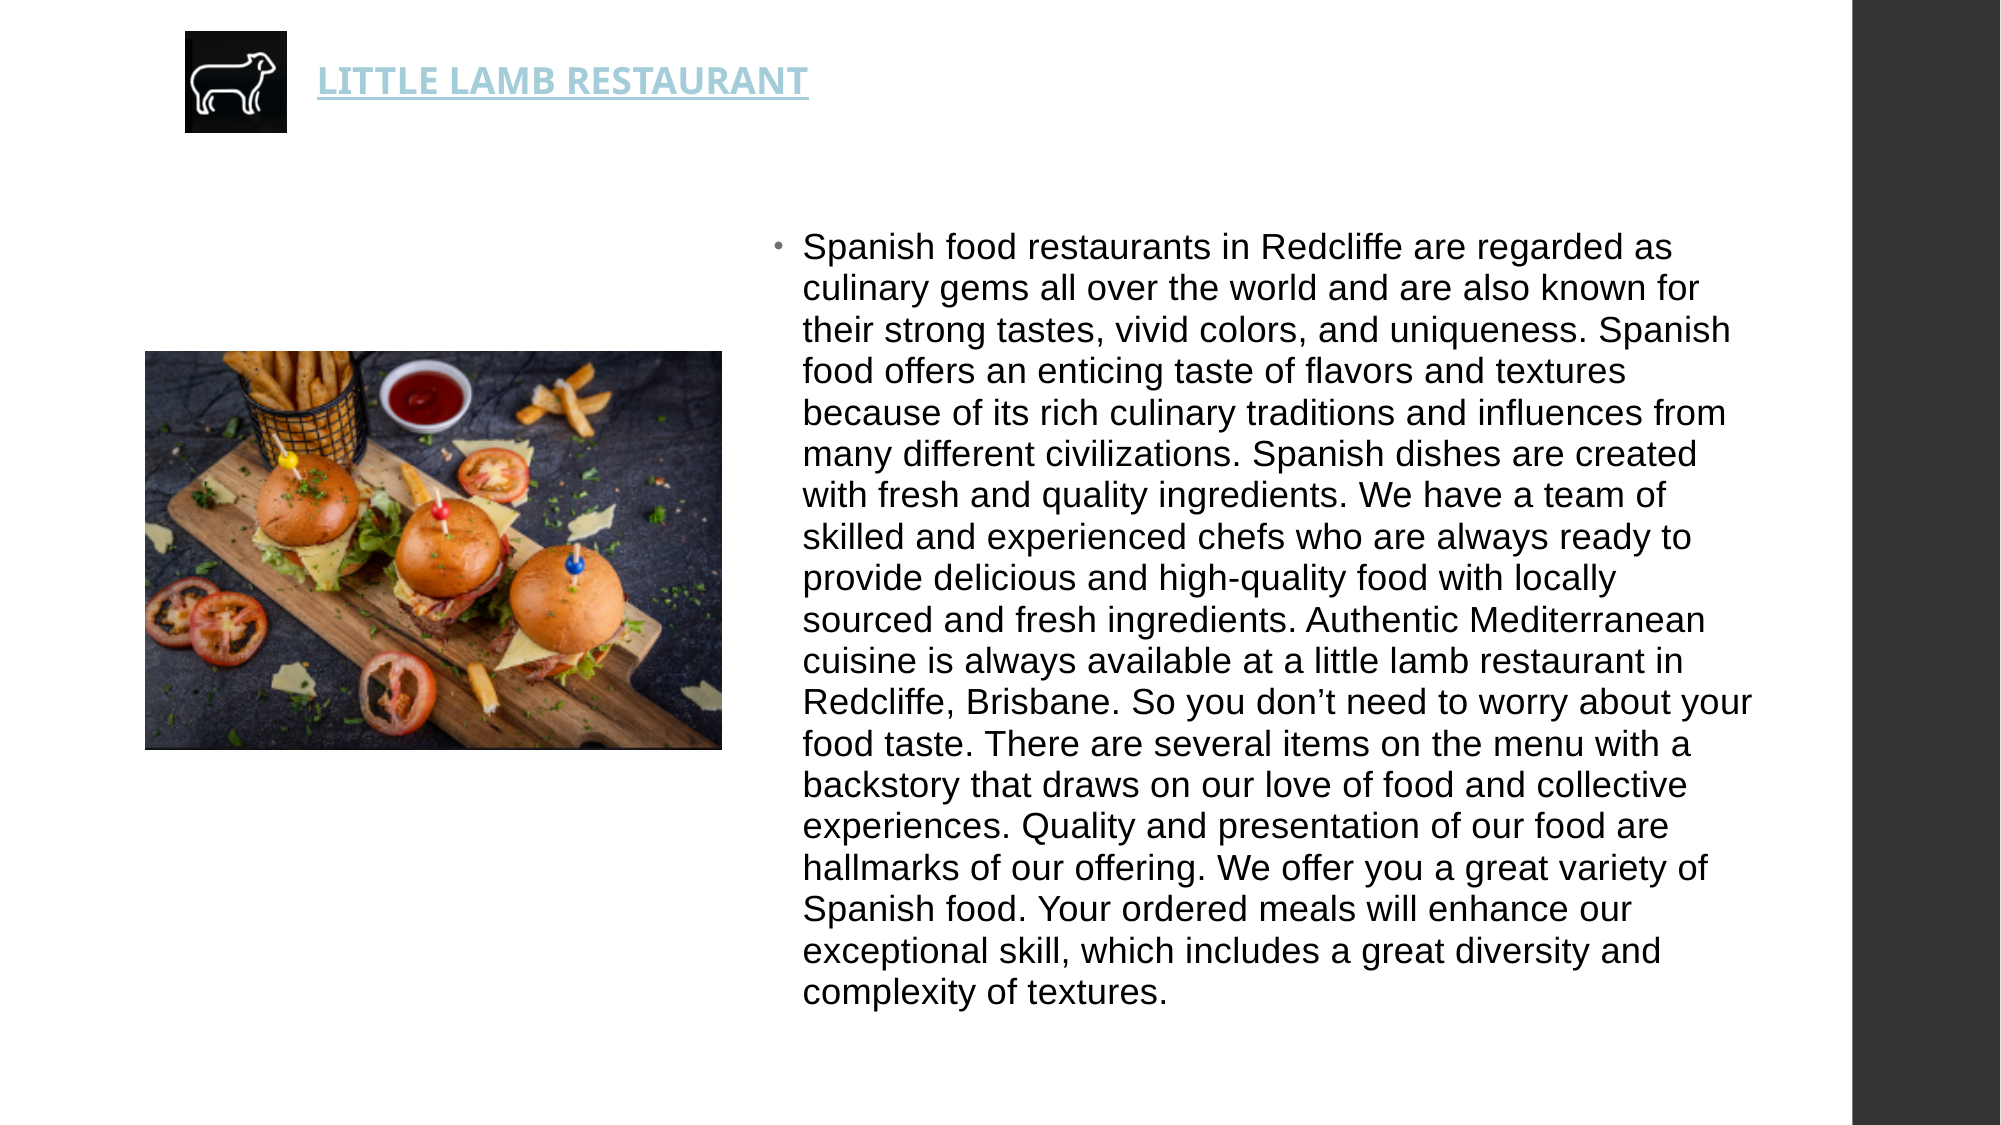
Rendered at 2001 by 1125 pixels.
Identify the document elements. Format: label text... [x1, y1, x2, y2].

list Spanish food restaurants in Redcliffe are regarded as culinary gems all over the world and are also known for their strong tastes, vivid colors, and uniqueness. Spanish food offers an enticing taste of flavors and textures because of its rich culinary traditions and influences from many different civilizations. Spanish dishes are created with fresh and quality ingredients. We have a team of skilled and experienced chefs who are always ready to provide delicious and high-quality food with locally sourced and fresh ingredients. Authentic Mediterranean cuisine is always available at a little lamb restaurant in Redcliffe, Brisbane. So you don’t need to worry about your food taste. There are several items on the menu with a backstory that draws on our love of food and collective experiences. Quality and presentation of our food are hallmarks of our offering. We offer you a great variety of Spanish food. Your ordered meals will enhance our exceptional skill, which includes a great diversity and complexity of textures. [758, 218, 1774, 1022]
picture [185, 31, 287, 133]
picture [145, 351, 722, 750]
text_box Little lamb restaurant [301, 49, 835, 133]
